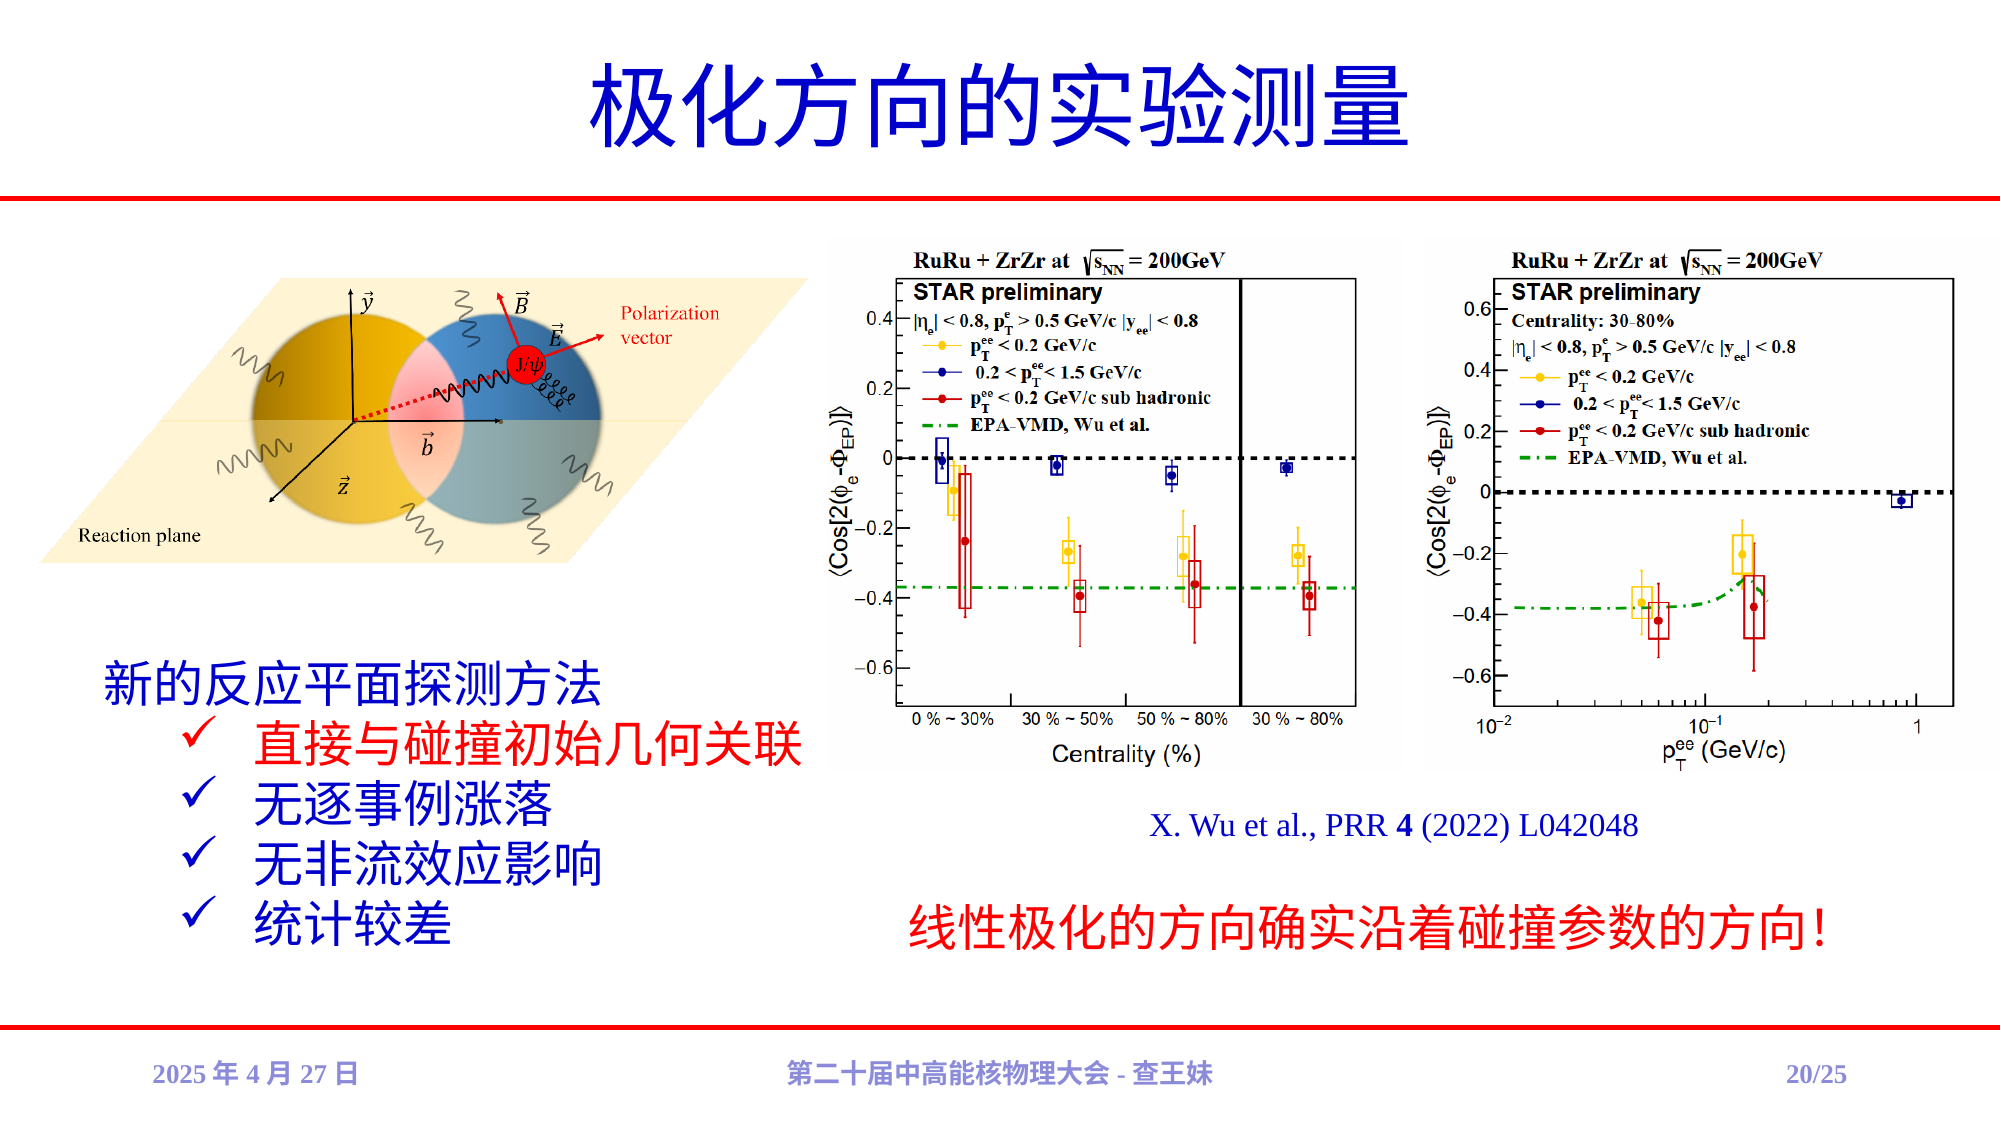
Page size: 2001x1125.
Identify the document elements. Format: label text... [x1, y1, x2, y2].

slide_number 20 [1412, 1042, 1863, 1103]
footer 第二十届中高能核物理大会-查王妹 [662, 1042, 1338, 1103]
picture [814, 235, 2000, 772]
text_box 线性极化的方向确实沿着碰撞参数的方向！ [892, 889, 1896, 964]
picture [39, 278, 808, 563]
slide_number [137, 1042, 588, 1103]
text_box X. Wu et al., PRR 4 (2022) L042048 [1134, 795, 1807, 850]
text_box 新的反应平面探测方法 直接与碰撞初始几何关联 无逐事例涨落 无非流效应影响 统计较差 [88, 645, 851, 961]
title 极化方向的实验测量 [137, 1, 1863, 220]
